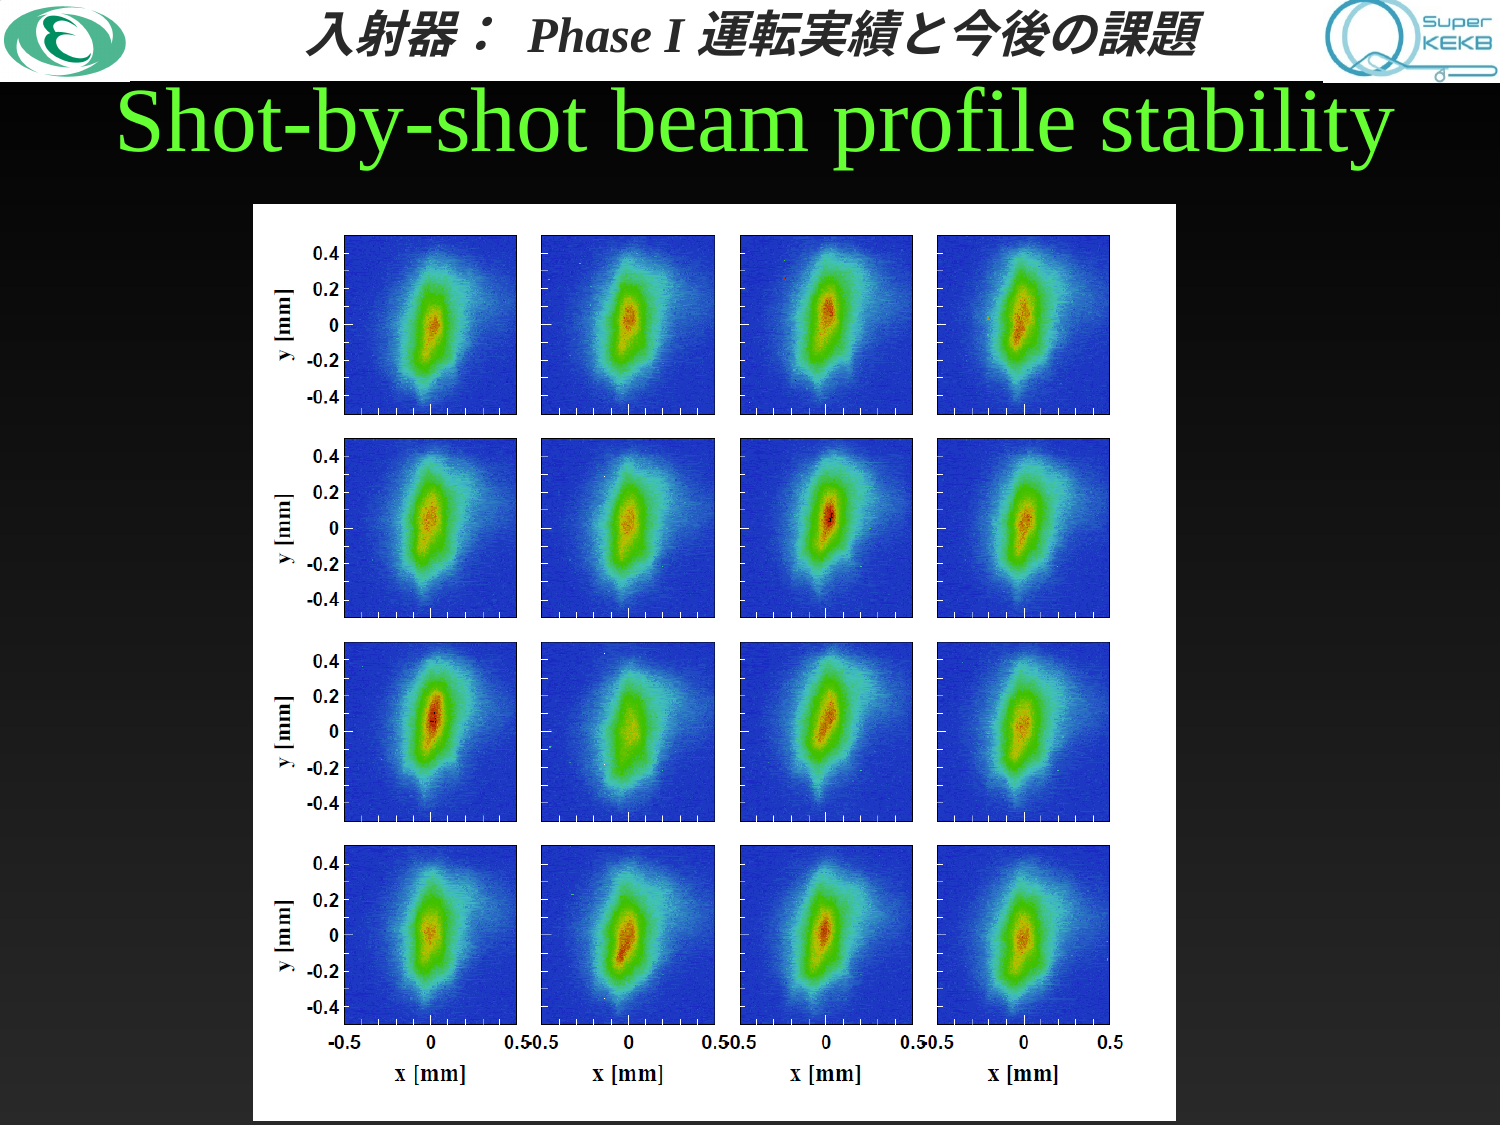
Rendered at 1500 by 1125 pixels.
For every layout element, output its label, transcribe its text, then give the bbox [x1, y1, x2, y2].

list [253, 203, 1176, 1122]
title Shot-by-shot beam profile stability [88, 52, 1424, 177]
picture [1323, 0, 1500, 83]
picture [0, 0, 130, 82]
